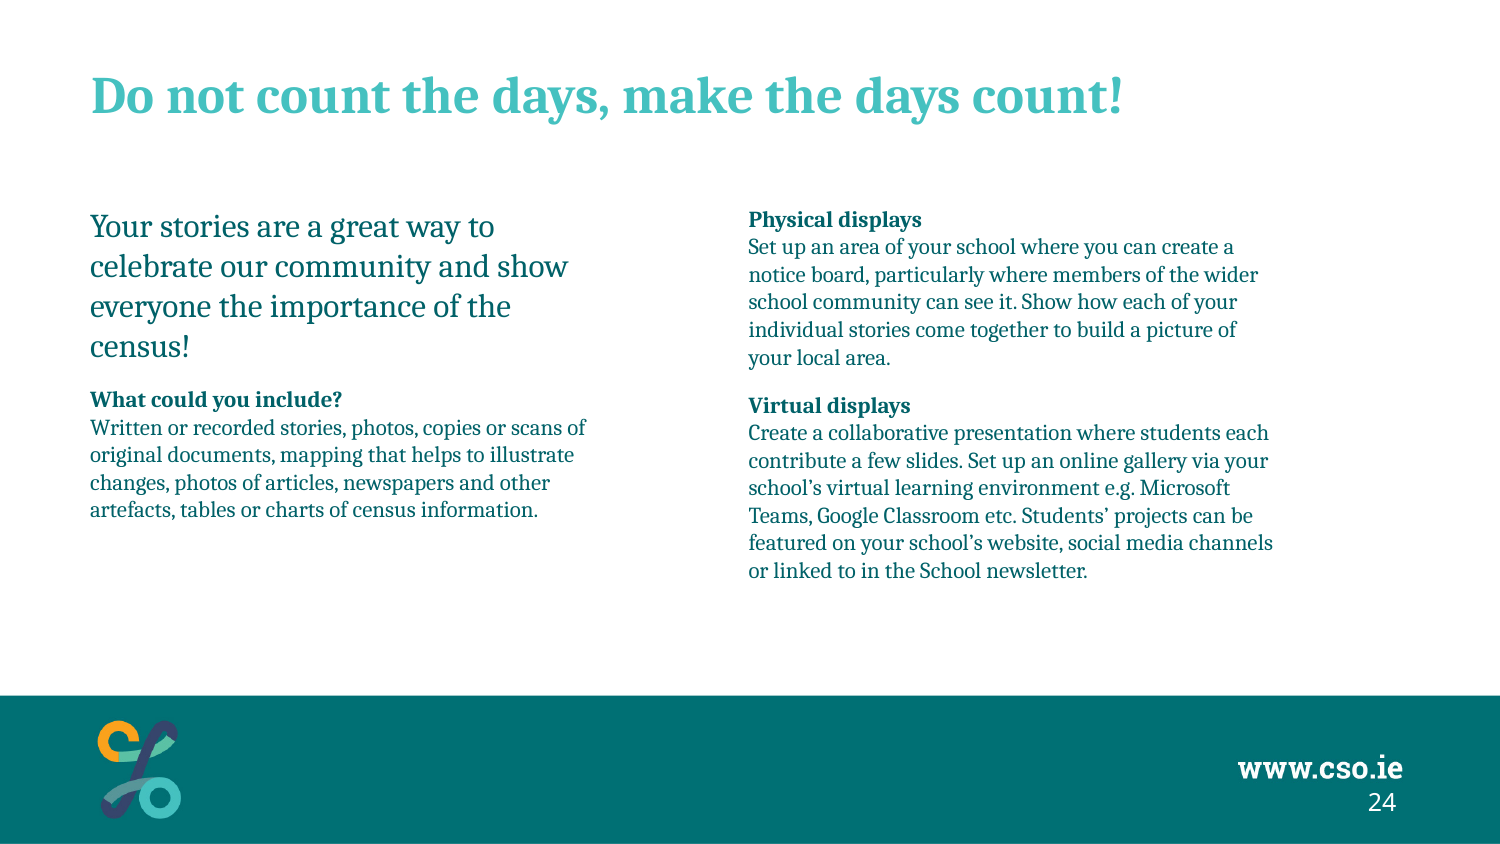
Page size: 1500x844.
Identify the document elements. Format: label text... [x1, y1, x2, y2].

text_box Physical displays Set up an area of your school where you can create a notice board, particularly where members of the wider school community can see it. Show how each of your individual stories come together to build a picture of your local area. Virtual displays Create a collaborative presentation where students each contribute a few slides. Set up an online gallery via your school’s virtual learning environment e.g. Microsoft Teams, Google Classroom etc. Students’ projects can be featured on your school’s website, social media channels or linked to in the School newsletter. [733, 196, 1291, 658]
title Do not count the days, make the days count! [76, 33, 1400, 151]
slide_number 24 [1246, 788, 1412, 820]
picture [0, 0, 1500, 844]
list Your stories are a great way to celebrate our community and show everyone the importance of the census! What could you include? Written or recorded stories, photos, copies or scans of original documents, mapping that helps to illustrate changes, photos of articles, newspapers and other artefacts, tables or charts of census information. [75, 196, 632, 659]
